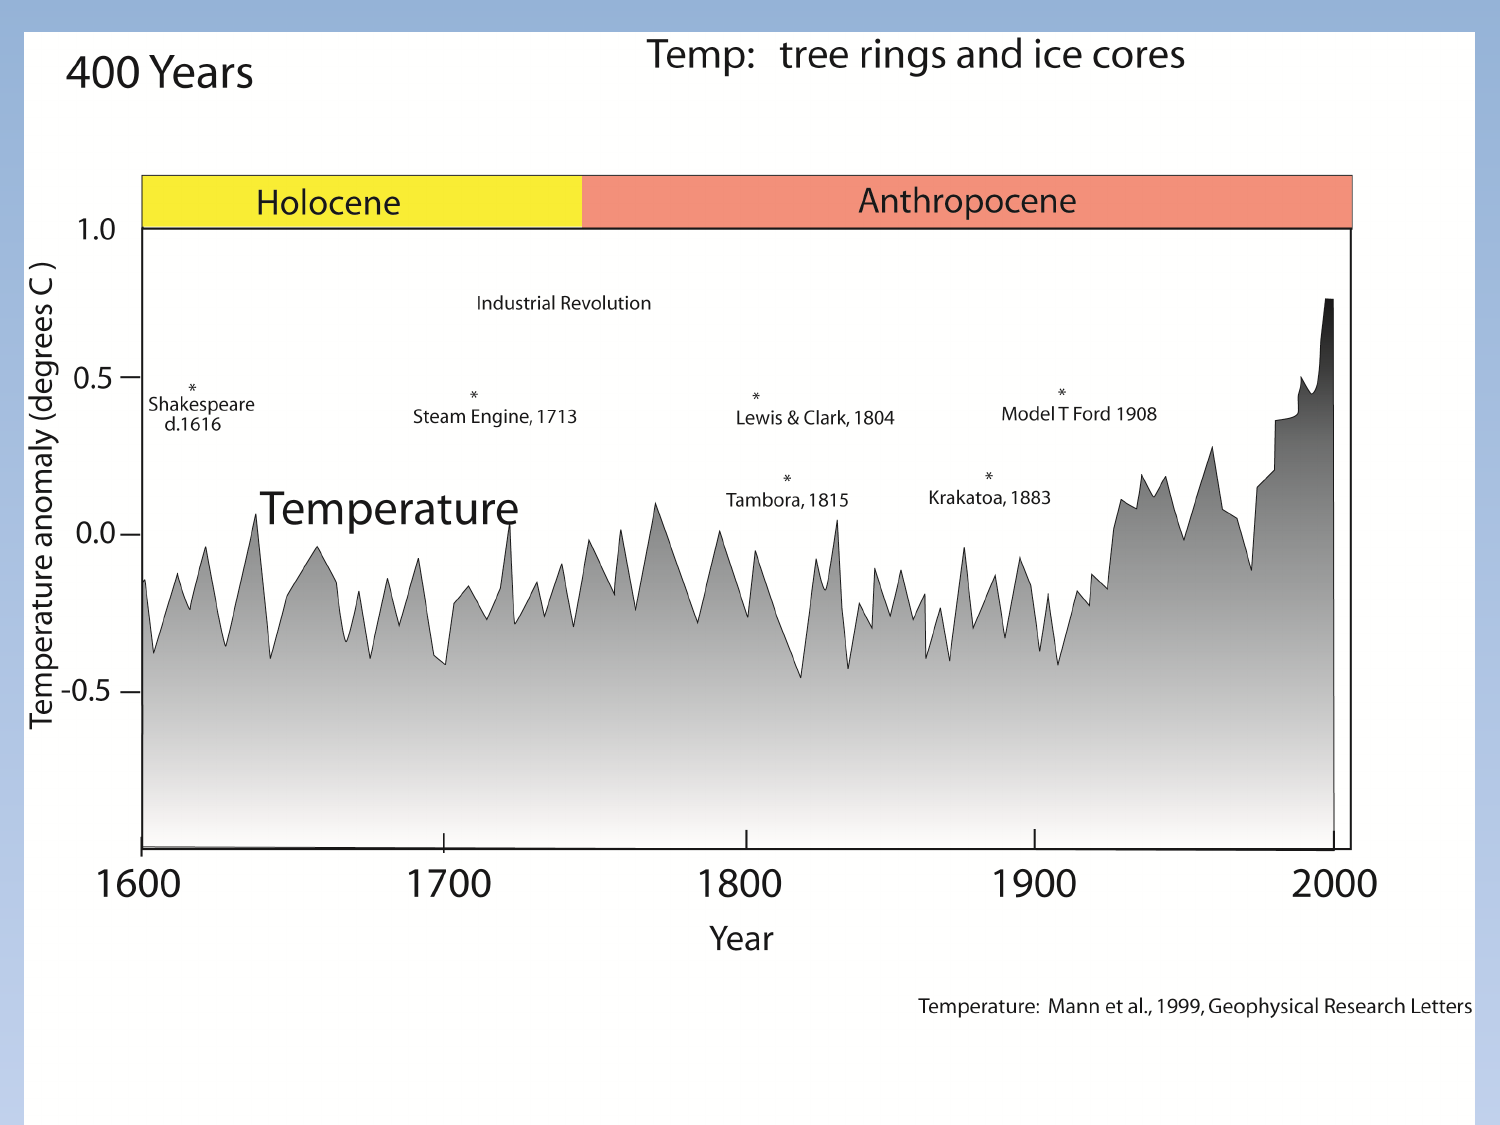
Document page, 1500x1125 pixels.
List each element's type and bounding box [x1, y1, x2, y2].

list [24, 32, 1476, 1125]
